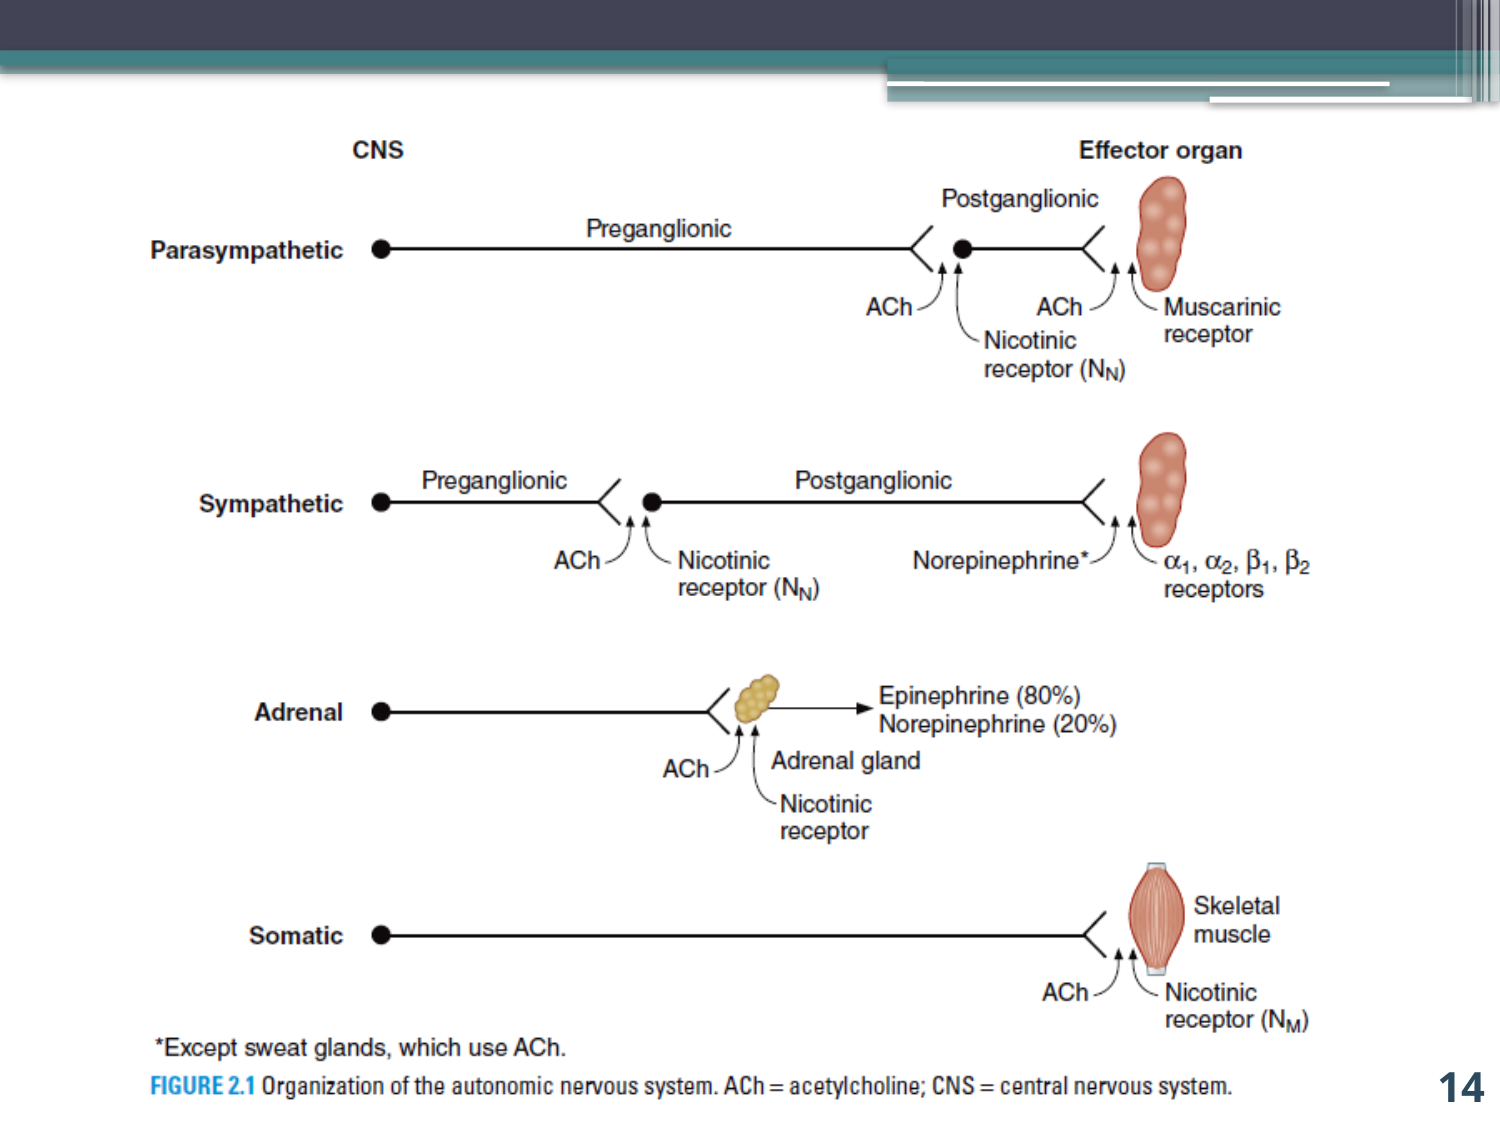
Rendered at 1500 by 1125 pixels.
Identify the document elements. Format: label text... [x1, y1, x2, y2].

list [137, 114, 1326, 1113]
slide_number 14 [1374, 1065, 1500, 1125]
